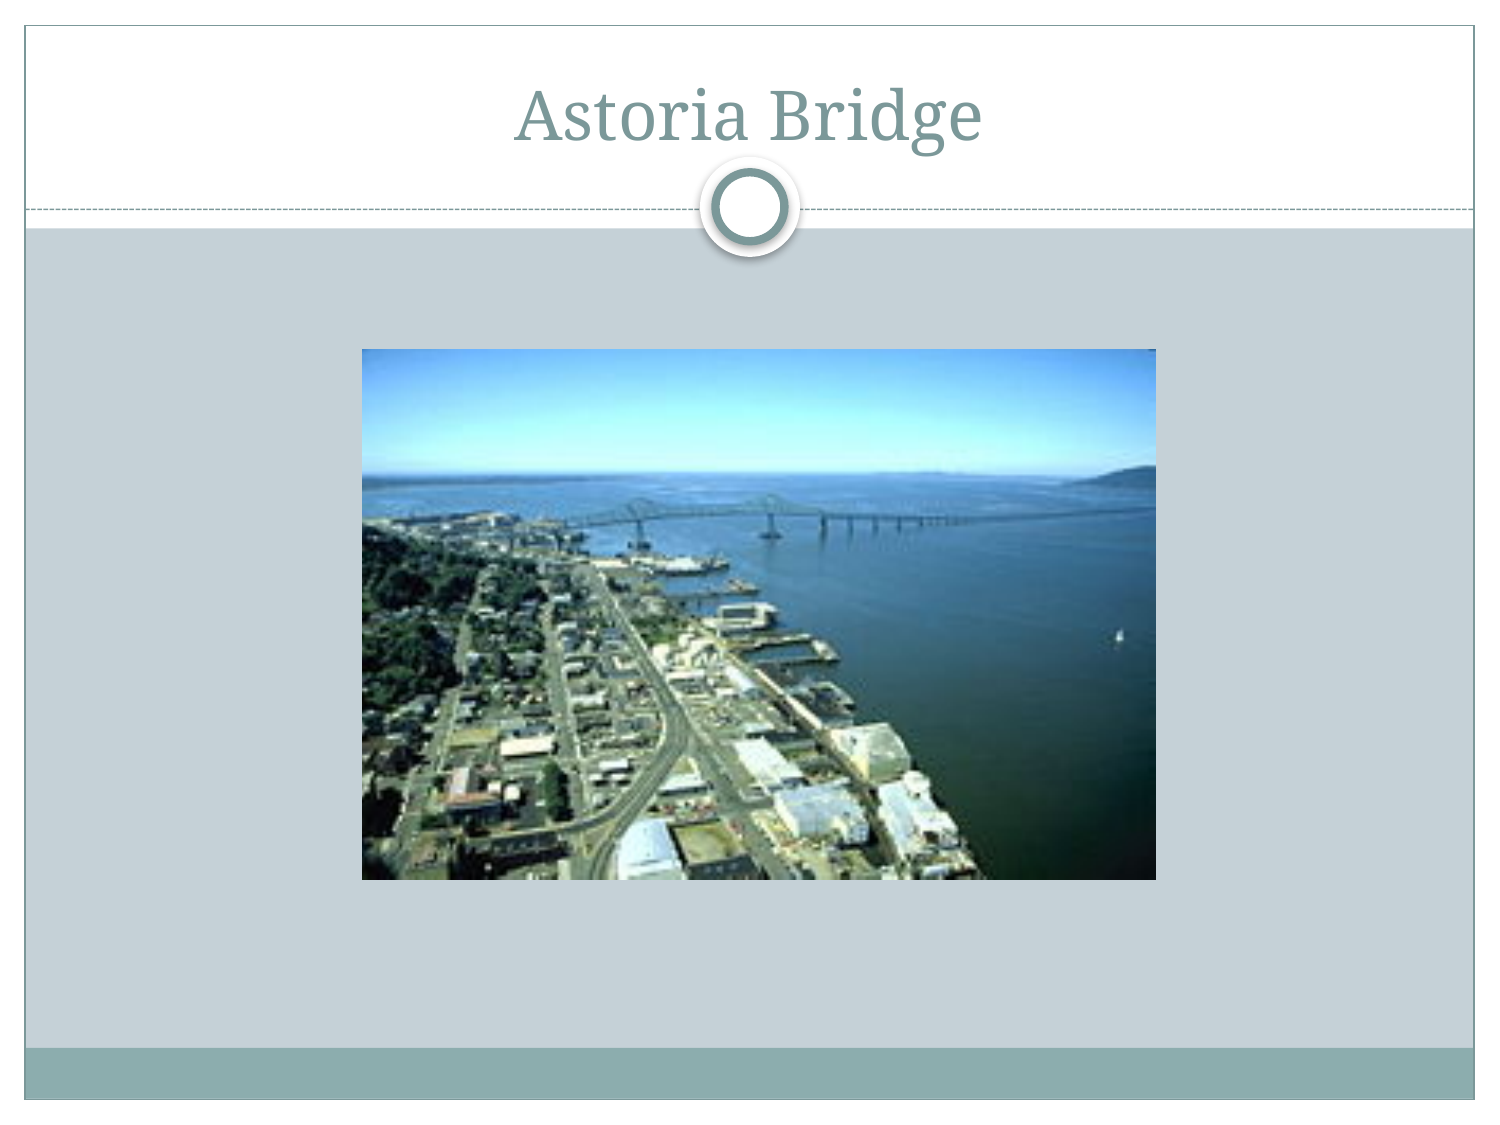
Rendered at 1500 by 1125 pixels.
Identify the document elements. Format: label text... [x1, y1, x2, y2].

title Astoria Bridge [49, 37, 1450, 162]
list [362, 349, 1156, 881]
